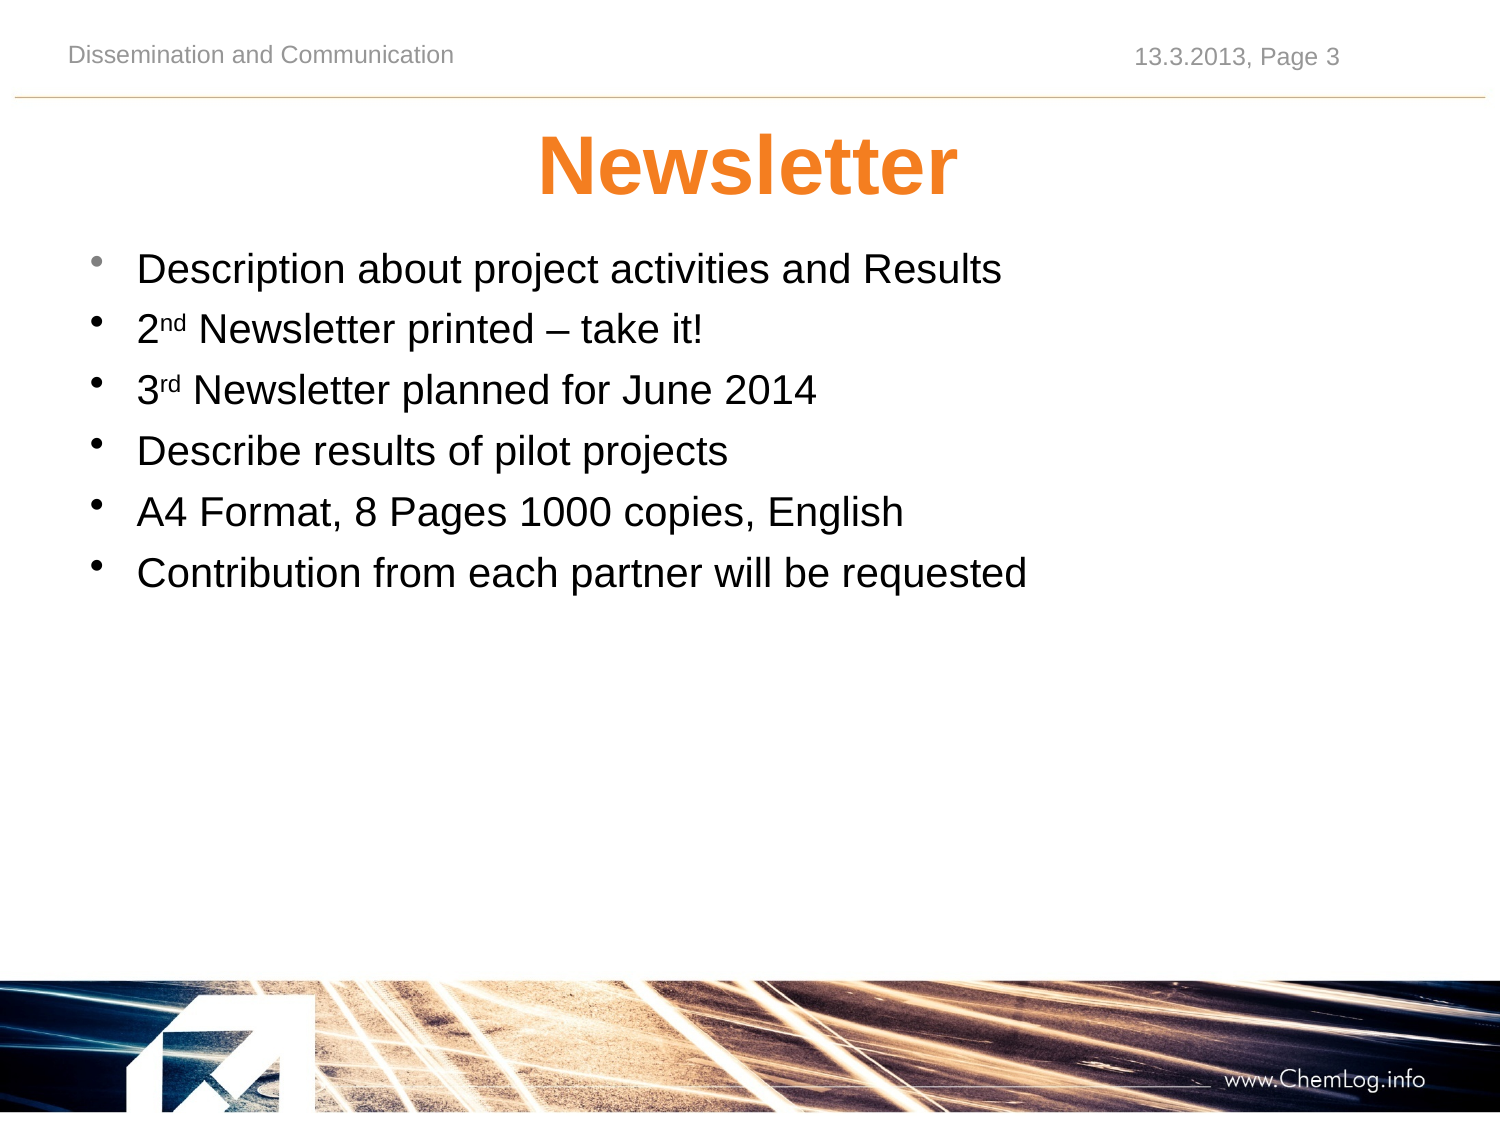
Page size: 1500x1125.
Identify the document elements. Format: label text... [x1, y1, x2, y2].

text_box Description about project activities and Results 2nd Newsletter printed – take it! 3rd Newsletter planned for June 2014 Describe results of pilot projects A4 Format, 8 Pages 1000 copies, English Contribution from each partner will be requested [75, 243, 1294, 917]
text_box Newsletter [73, 90, 1424, 232]
picture [0, 0, 1500, 1125]
